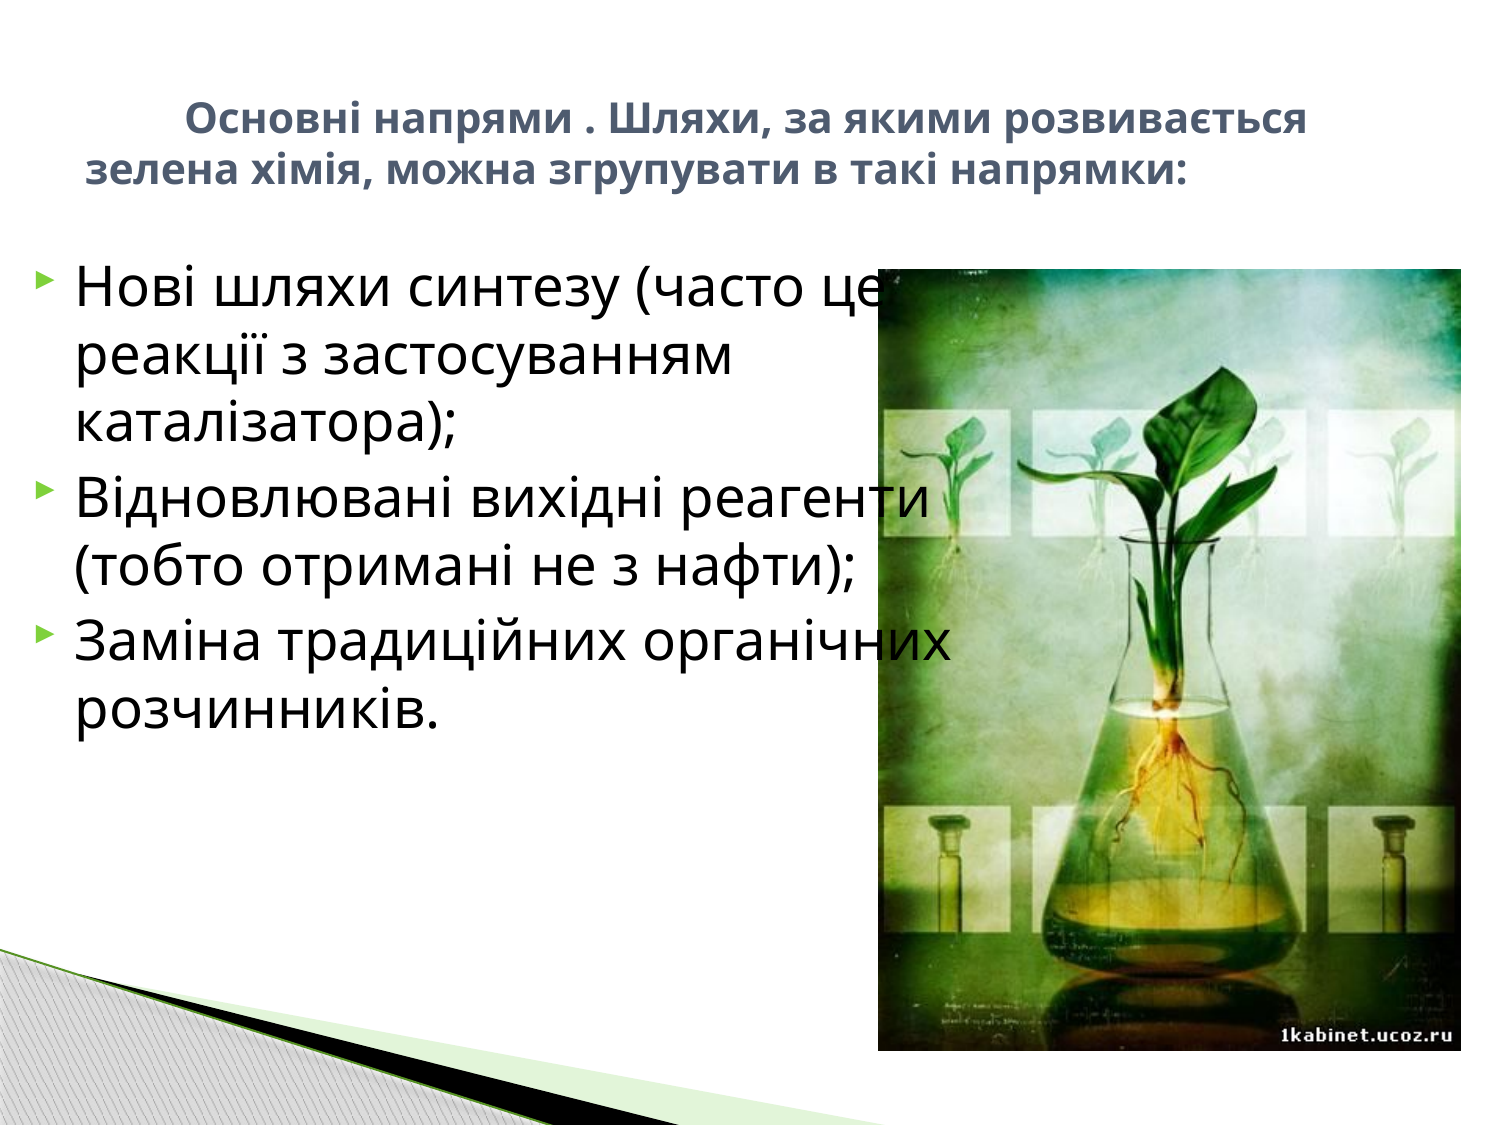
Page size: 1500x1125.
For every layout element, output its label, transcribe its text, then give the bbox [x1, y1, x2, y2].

picture [878, 269, 1461, 1051]
title Основні напрями . Шляхи, за якими розвивається зелена хімія, можна згрупувати в такі напрямки: [70, 82, 1421, 270]
list Нові шляхи синтезу (часто це реакції з застосуванням каталізатора); Відновлювані вихідні реагенти (тобто отримані не з нафти); Заміна традиційних органічних розчинників. [0, 243, 985, 1125]
